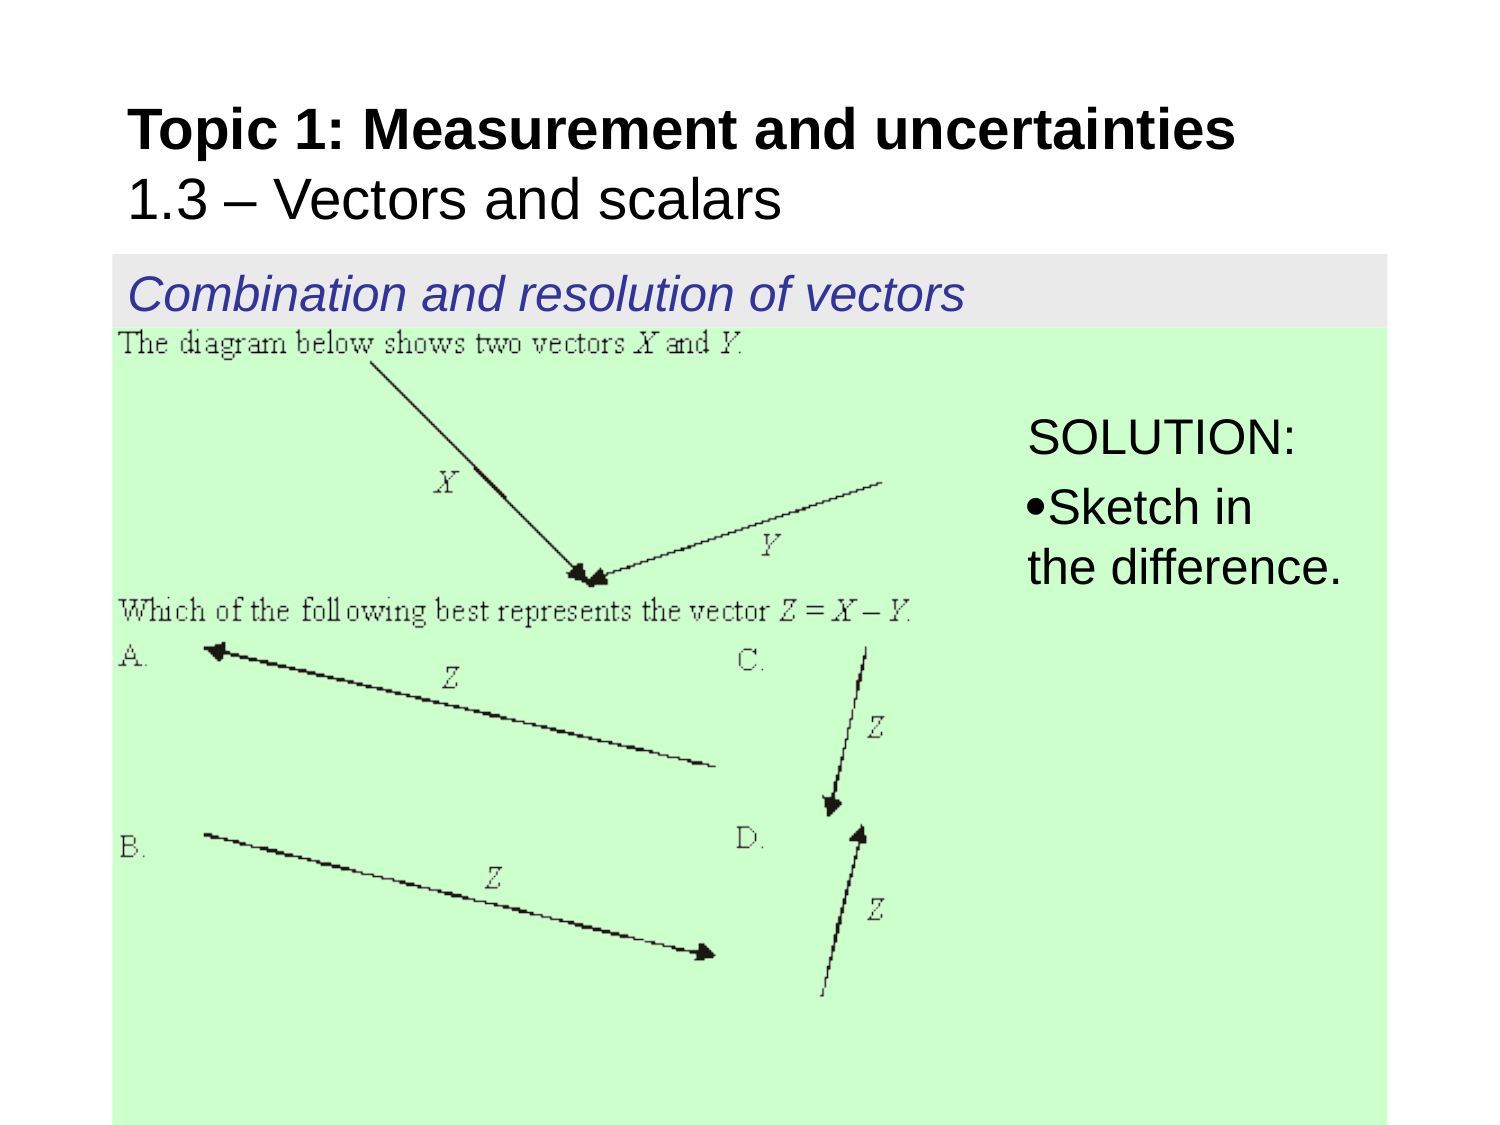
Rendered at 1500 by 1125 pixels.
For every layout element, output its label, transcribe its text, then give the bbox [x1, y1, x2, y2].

text_box Combination and resolution of vectors [112, 254, 1388, 327]
picture [113, 325, 918, 1003]
text_box SOLUTION: Sketch in the difference. [112, 327, 1388, 1125]
title Topic 1: Measurement and uncertainties 1.3 – Vectors and scalars [112, 87, 1388, 235]
